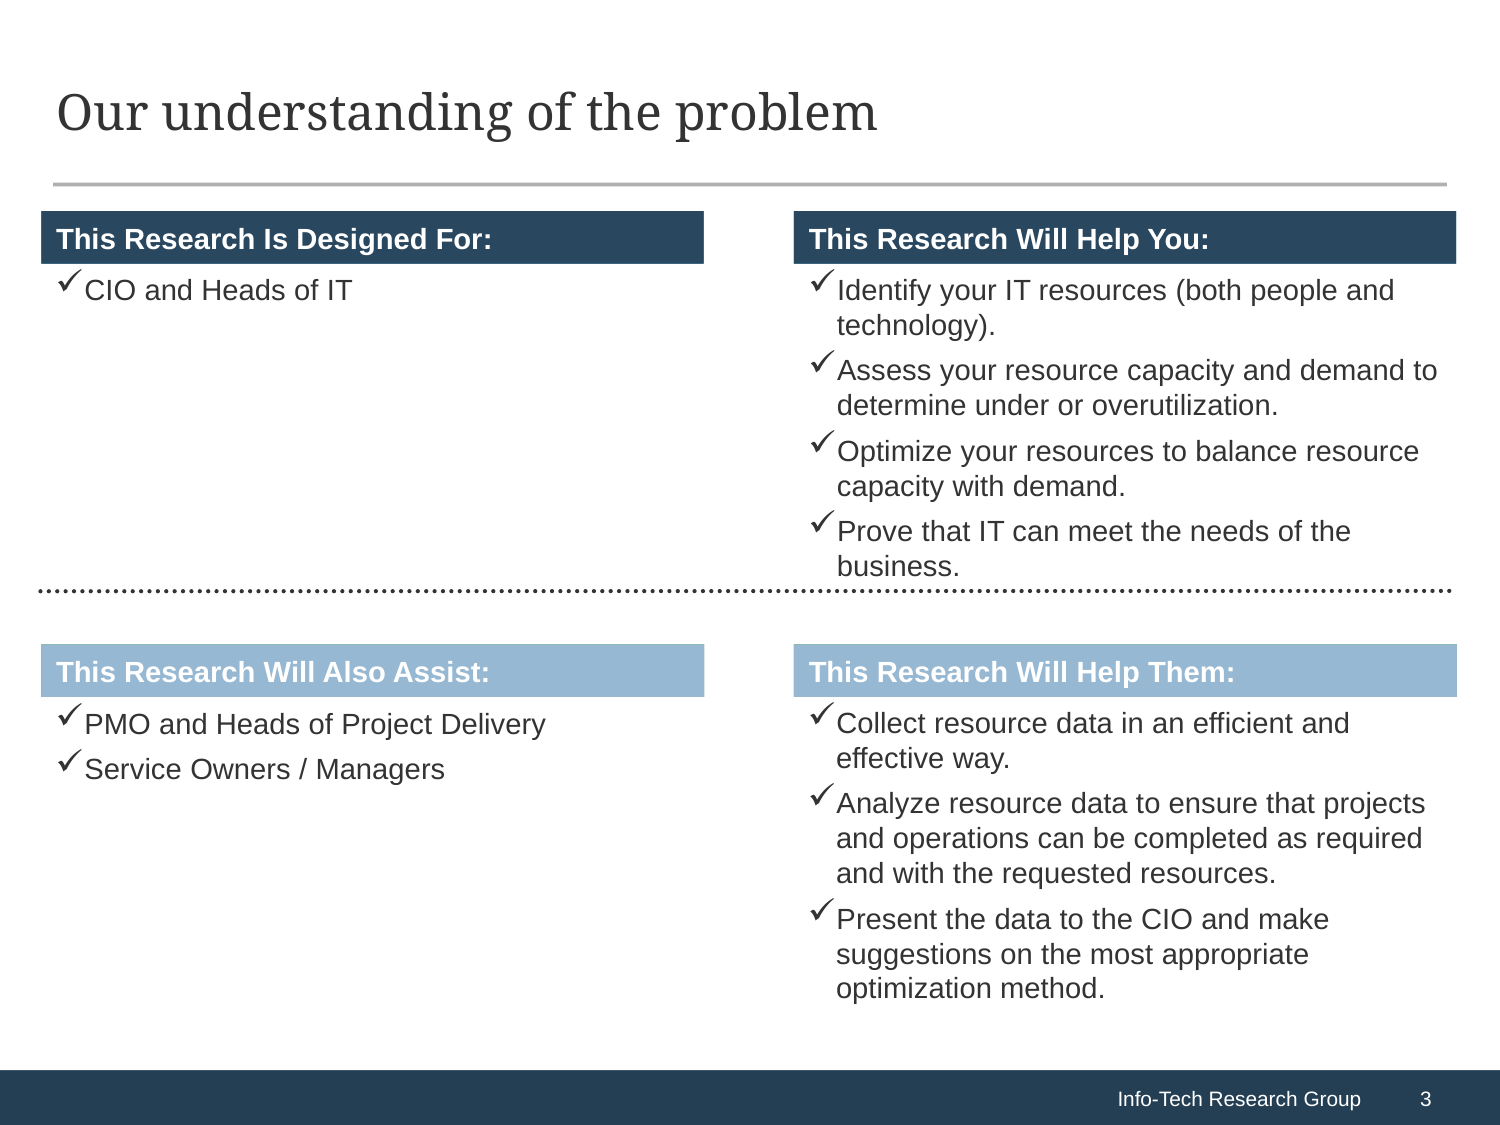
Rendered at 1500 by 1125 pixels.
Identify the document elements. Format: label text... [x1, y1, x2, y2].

list Collect resource data in an efficient and effective way. Analyze resource data to ensure that projects and operations can be completed as required and with the requested resources. Present the data to the CIO and make suggestions on the most appropriate optimization method. [792, 696, 1456, 1016]
title Our understanding of the problem [41, 42, 1457, 185]
list CIO and Heads of IT [40, 263, 704, 540]
list Identify your IT resources (both people and technology). Assess your resource capacity and demand to determine under or overutilization. Optimize your resources to balance resource capacity with demand. Prove that IT can meet the needs of the business. [792, 263, 1457, 588]
list PMO and Heads of Project Delivery Service Owners / Managers [40, 697, 704, 973]
